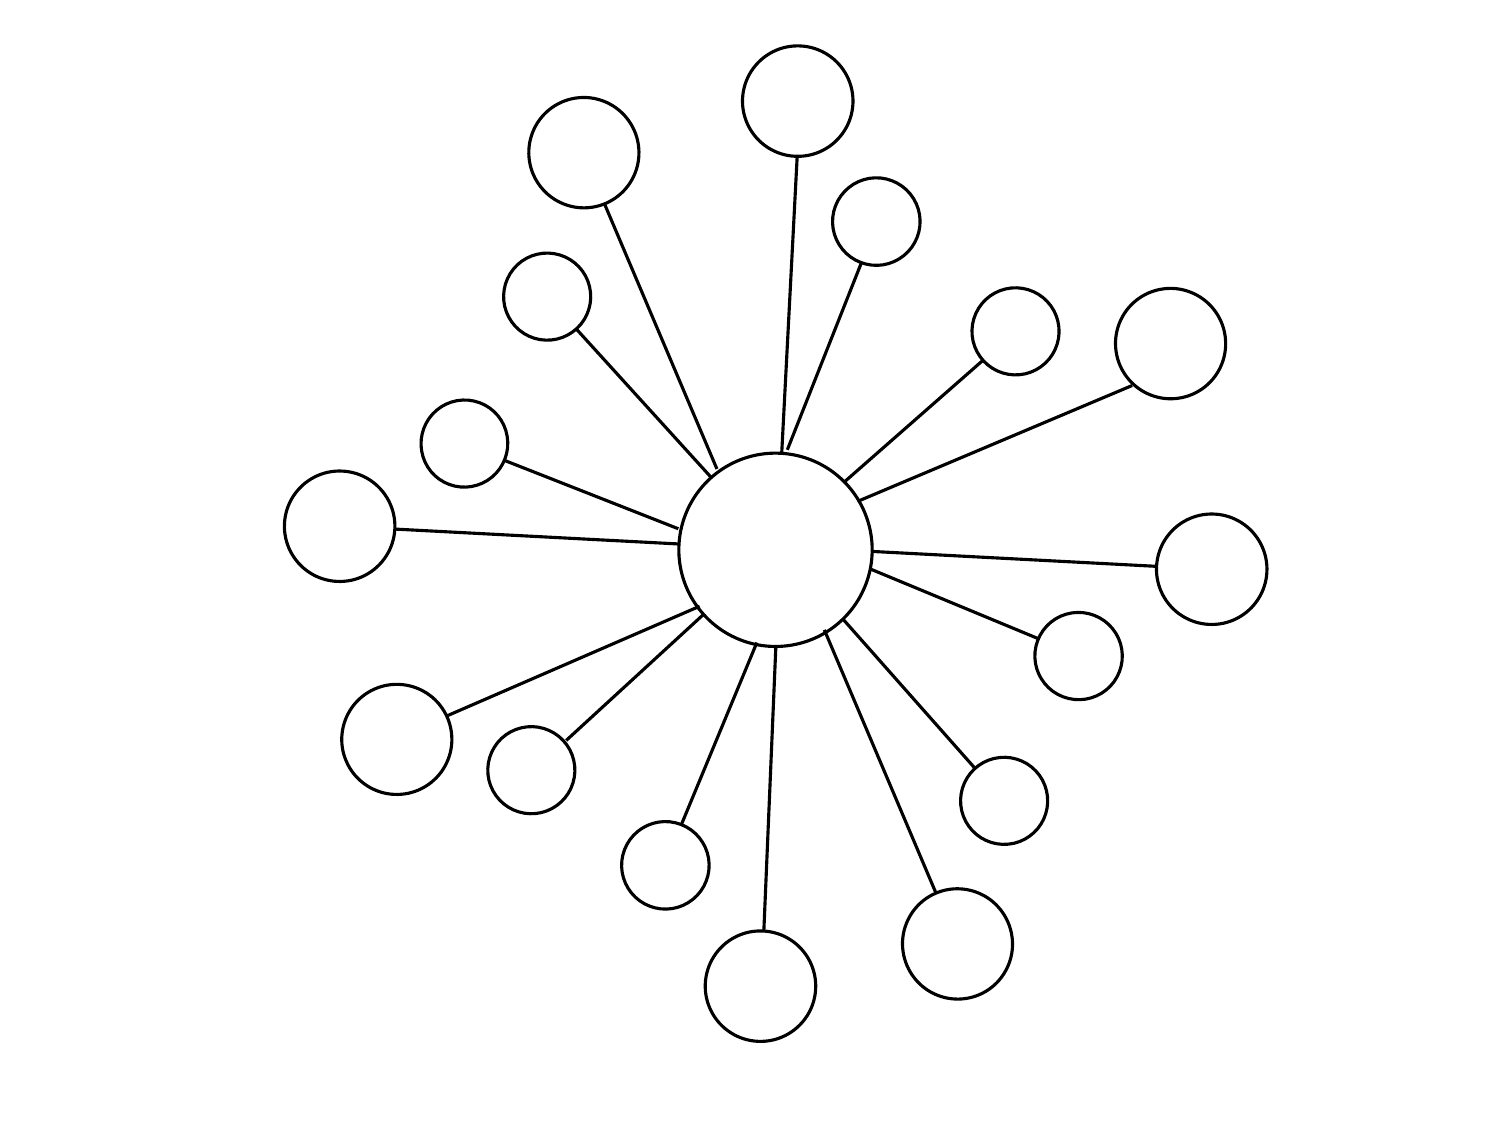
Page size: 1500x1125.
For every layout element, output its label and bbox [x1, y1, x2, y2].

text_box [284, 45, 1268, 1042]
